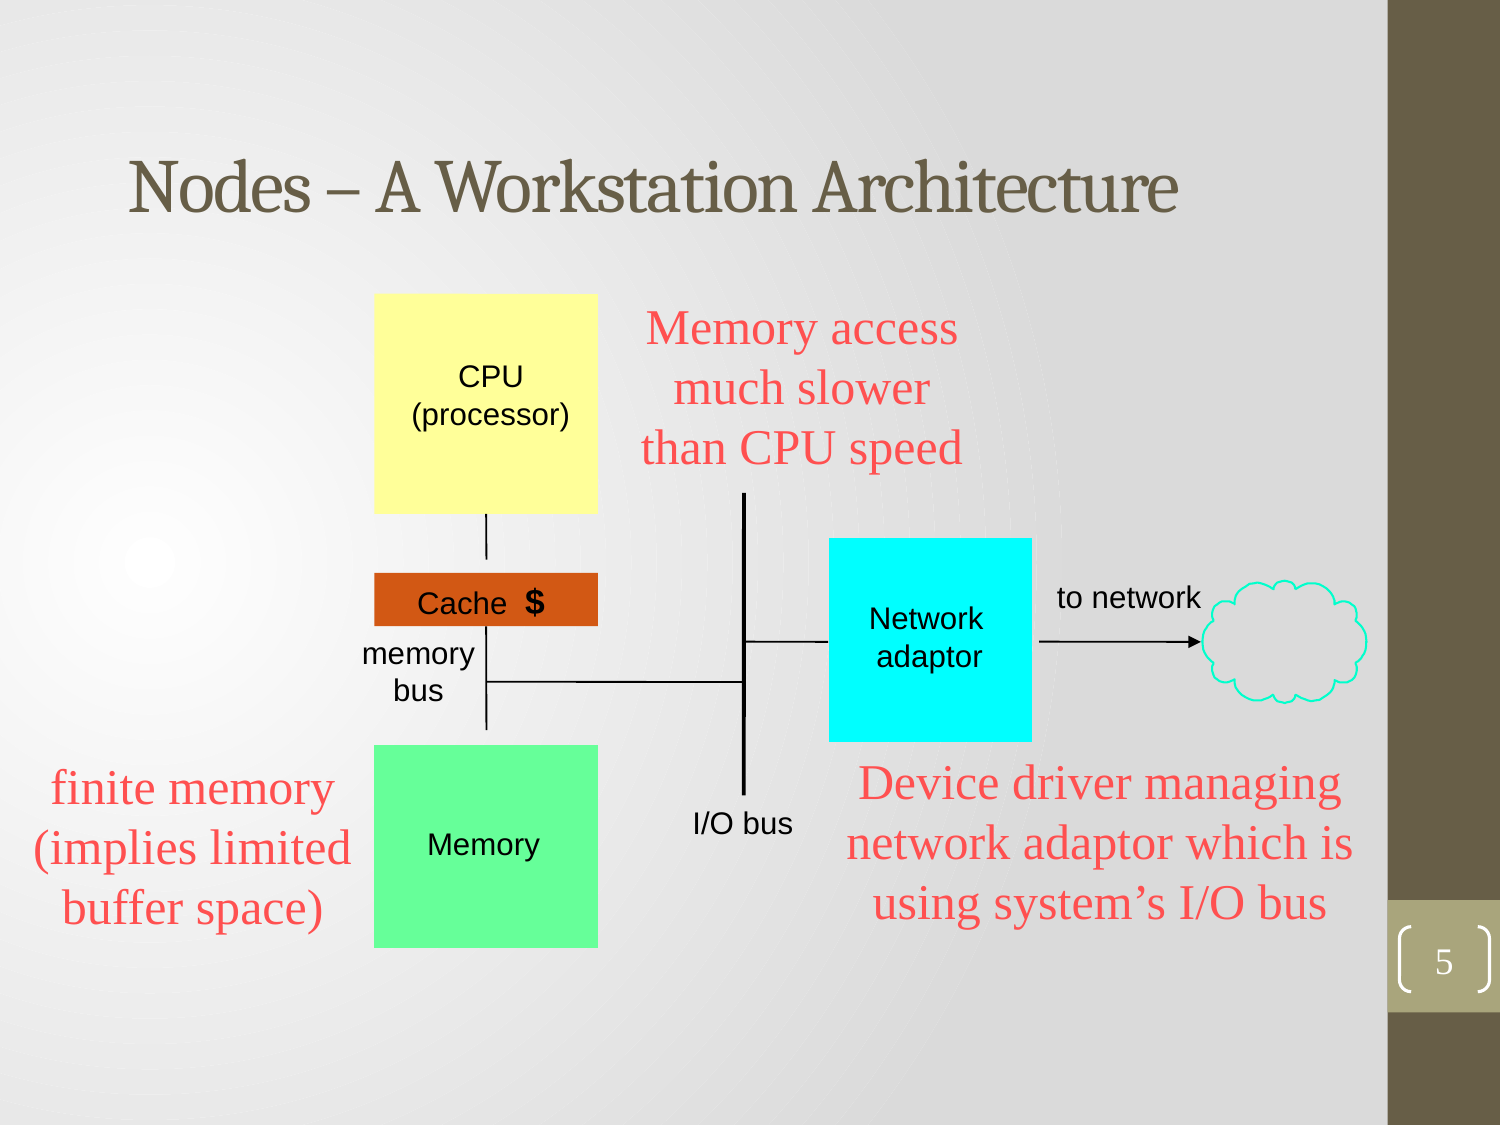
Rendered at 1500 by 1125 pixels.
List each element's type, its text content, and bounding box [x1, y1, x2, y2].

text_box Memory [427, 824, 541, 862]
title Nodes – A Workstation Architecture [112, 99, 1388, 265]
text_box [1202, 640, 1274, 701]
text_box I/O bus [692, 803, 794, 842]
text_box [829, 538, 1032, 742]
text_box Device driver managing network adaptor which is using system’s I/O bus [829, 742, 1372, 937]
text_box [1039, 635, 1201, 649]
text_box finite memory (implies limited buffer space) [9, 747, 377, 943]
text_box [1273, 640, 1367, 704]
text_box [374, 745, 598, 948]
text_box adaptor [876, 635, 983, 674]
text_box Network [868, 598, 984, 636]
text_box [374, 293, 598, 514]
text_box [1202, 580, 1296, 642]
text_box Cache $ [416, 579, 545, 622]
text_box Memory access much slower than CPU speed [609, 287, 995, 483]
text_box to network [1056, 577, 1202, 616]
slide_number 5 [1397, 925, 1492, 994]
text_box CPU (processor) [411, 356, 571, 432]
text_box [374, 572, 598, 627]
text_box memory bus [356, 633, 481, 708]
text_box [1296, 583, 1367, 641]
